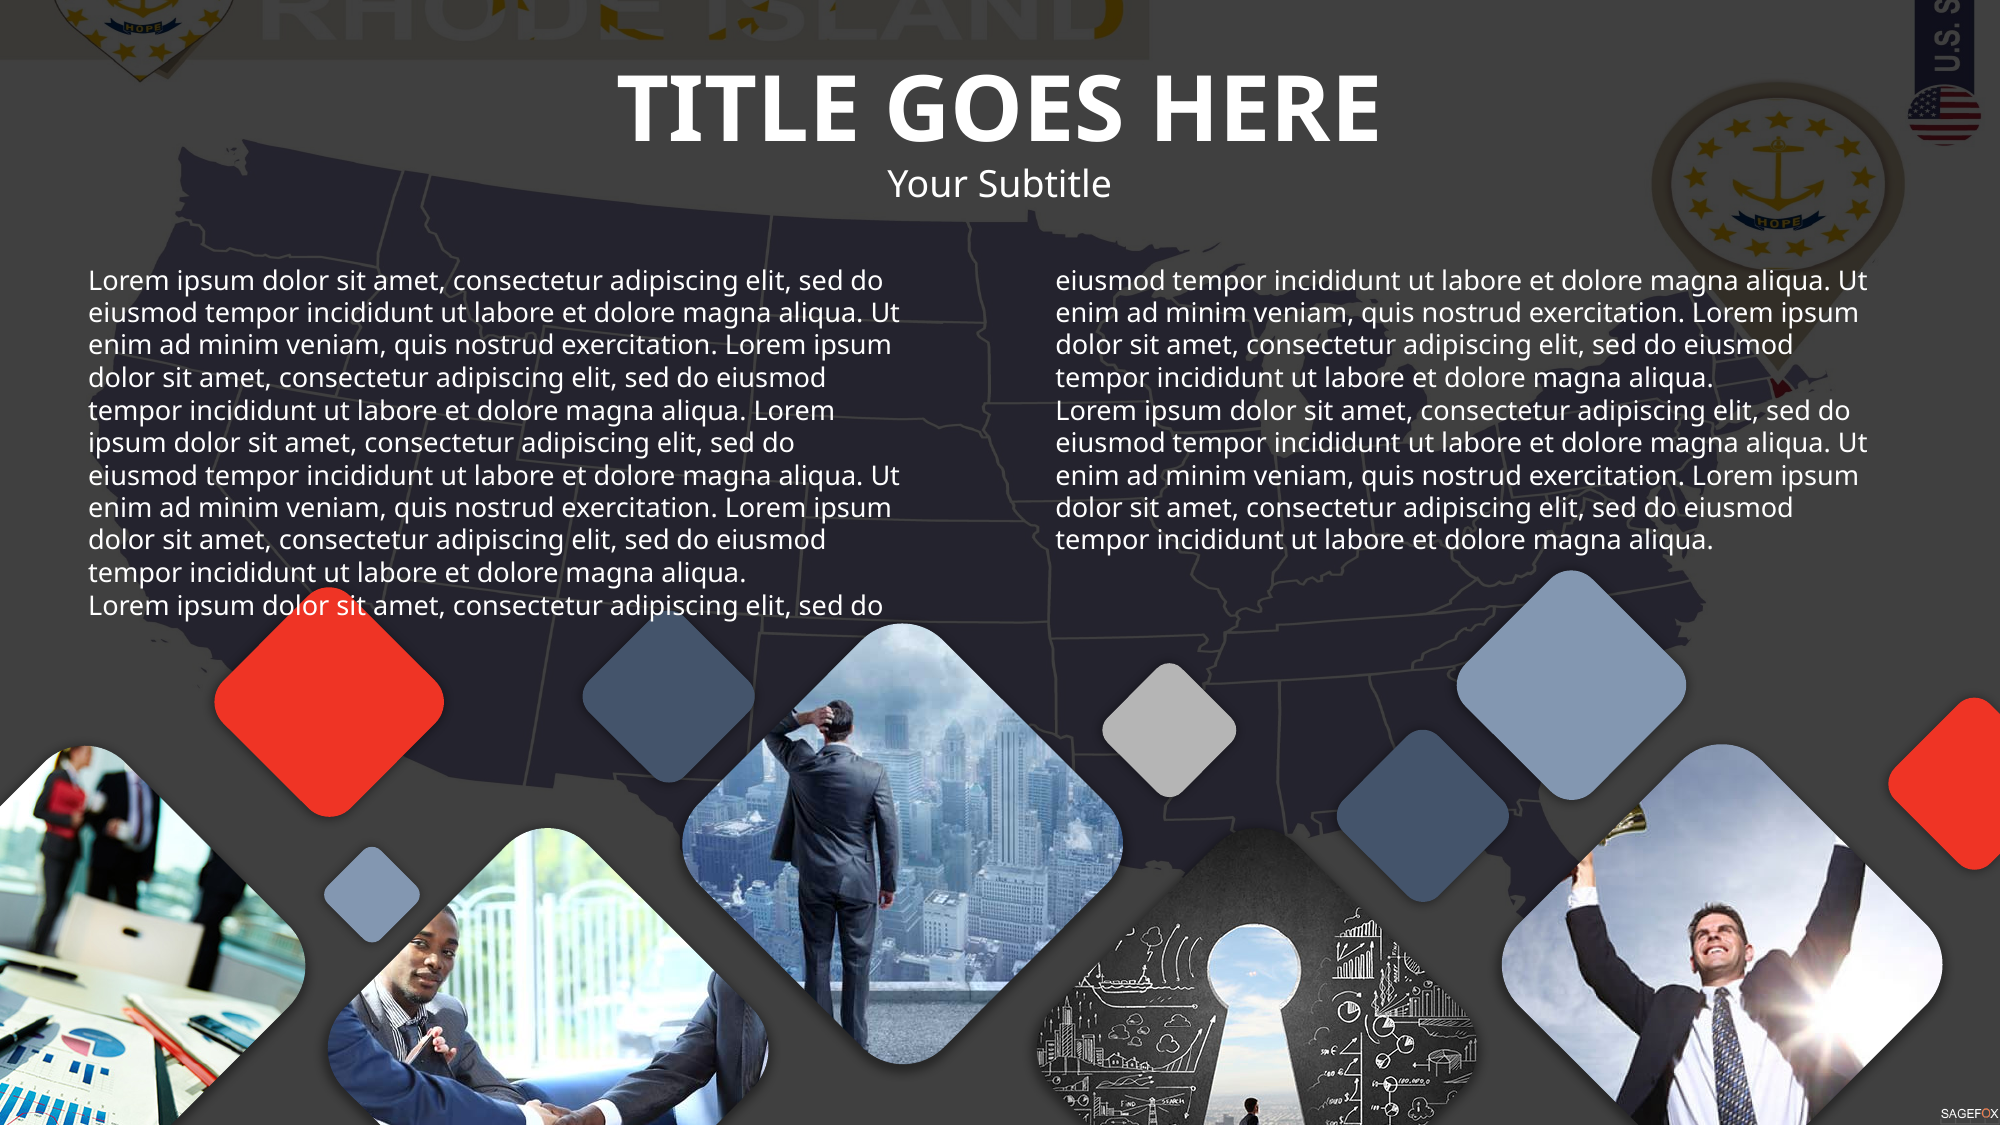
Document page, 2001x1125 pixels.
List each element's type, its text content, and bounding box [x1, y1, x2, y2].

text_box [1500, 743, 1944, 1125]
text_box [326, 827, 770, 1125]
text_box [681, 643, 1125, 1066]
text_box [1101, 662, 1238, 799]
text_box [0, 744, 307, 1125]
text_box [1335, 728, 1510, 903]
text_box [1035, 827, 1479, 1125]
text_box Lorem ipsum dolor sit amet, consectetur adipiscing elit, sed do eiusmod tempor incididunt ut labore et dolore magna aliqua. Ut enim ad minim veniam, quis nostrud exercitation. Lorem ipsum dolor sit amet, consectetur adipiscing elit, sed do eiusmod tempor incididunt ut labore et dolore magna aliqua. Lorem ipsum dolor sit amet, consectetur adipiscing elit, sed do eiusmod tempor incididunt ut labore et dolore magna aliqua. Ut enim ad minim veniam, quis nostrud exercitation. Lorem ipsum dolor sit amet, consectetur adipiscing elit, sed do eiusmod tempor incididunt ut labore et dolore magna aliqua. Lorem ipsum dolor sit amet, consectetur adipiscing elit, sed do eiusmod tempor incididunt ut labore et dolore magna aliqua. Ut enim ad minim veniam, quis nostrud exercitation. Lorem ipsum dolor sit amet, consectetur adipiscing elit, sed do eiusmod tempor incididunt ut labore et dolore magna aliqua. Lorem ipsum dolor sit amet, consectetur adipiscing elit, sed do eiusmod tempor incididunt ut labore et dolore magna aliqua. Ut enim ad minim veniam, quis nostrud exercitation. Lorem ipsum dolor sit amet, consectetur adipiscing elit, sed do eiusmod tempor incididunt ut labore et dolore magna aliqua. [73, 255, 1888, 643]
text_box [1887, 696, 2000, 871]
text_box [213, 643, 445, 818]
picture [0, 0, 2001, 1125]
text_box [581, 643, 756, 784]
text_box [323, 845, 421, 944]
text_box TITLE GOES HERE Your Subtitle [548, 42, 1452, 212]
text_box [1455, 643, 1688, 801]
